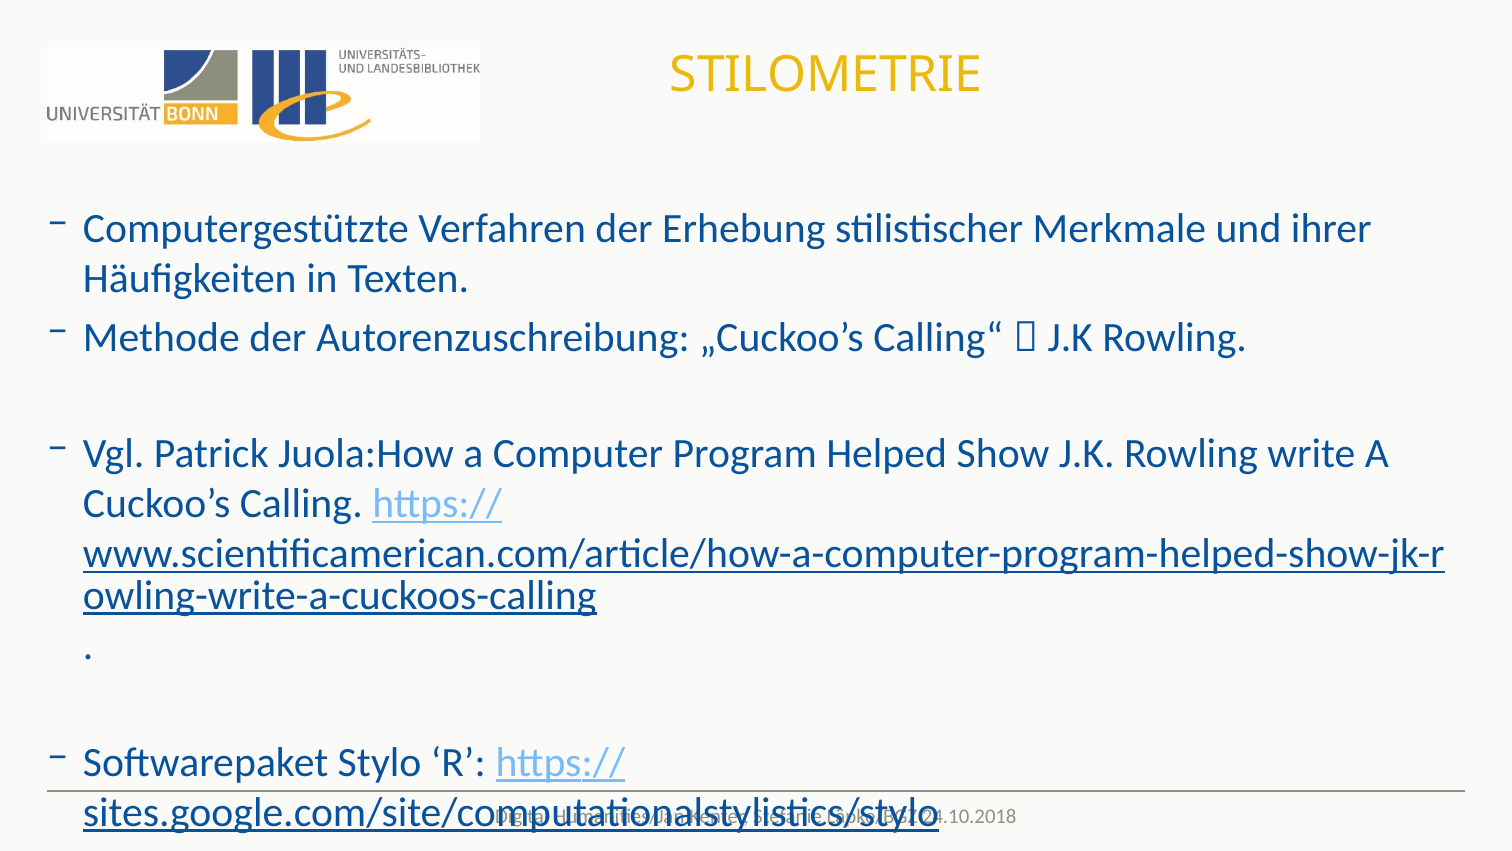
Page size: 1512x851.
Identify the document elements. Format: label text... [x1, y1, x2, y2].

footer Digital Humanities/Jan Kenter, Stefanie Läpke/BGZ 24.10.2018 [342, 791, 1170, 839]
picture [47, 47, 480, 142]
list Computergestützte Verfahren der Erhebung stilistischer Merkmale und ihrer Häufigkeiten in Texten. Methode der Autorenzuschreibung: „Cuckoo’s Calling“  J.K Rowling. Vgl. Patrick Juola:How a Computer Program Helped Show J.K. Rowling write A Cuckoo’s Calling. https://www.scientificamerican.com/article/how-a-computer-program-helped-show-jk-rowling-write-a-cuckoos-calling. Softwarepaket Stylo ‘R’: https://sites.google.com/site/computationalstylistics/stylo [47, 200, 1465, 745]
title Stilometrie [658, 47, 1465, 154]
